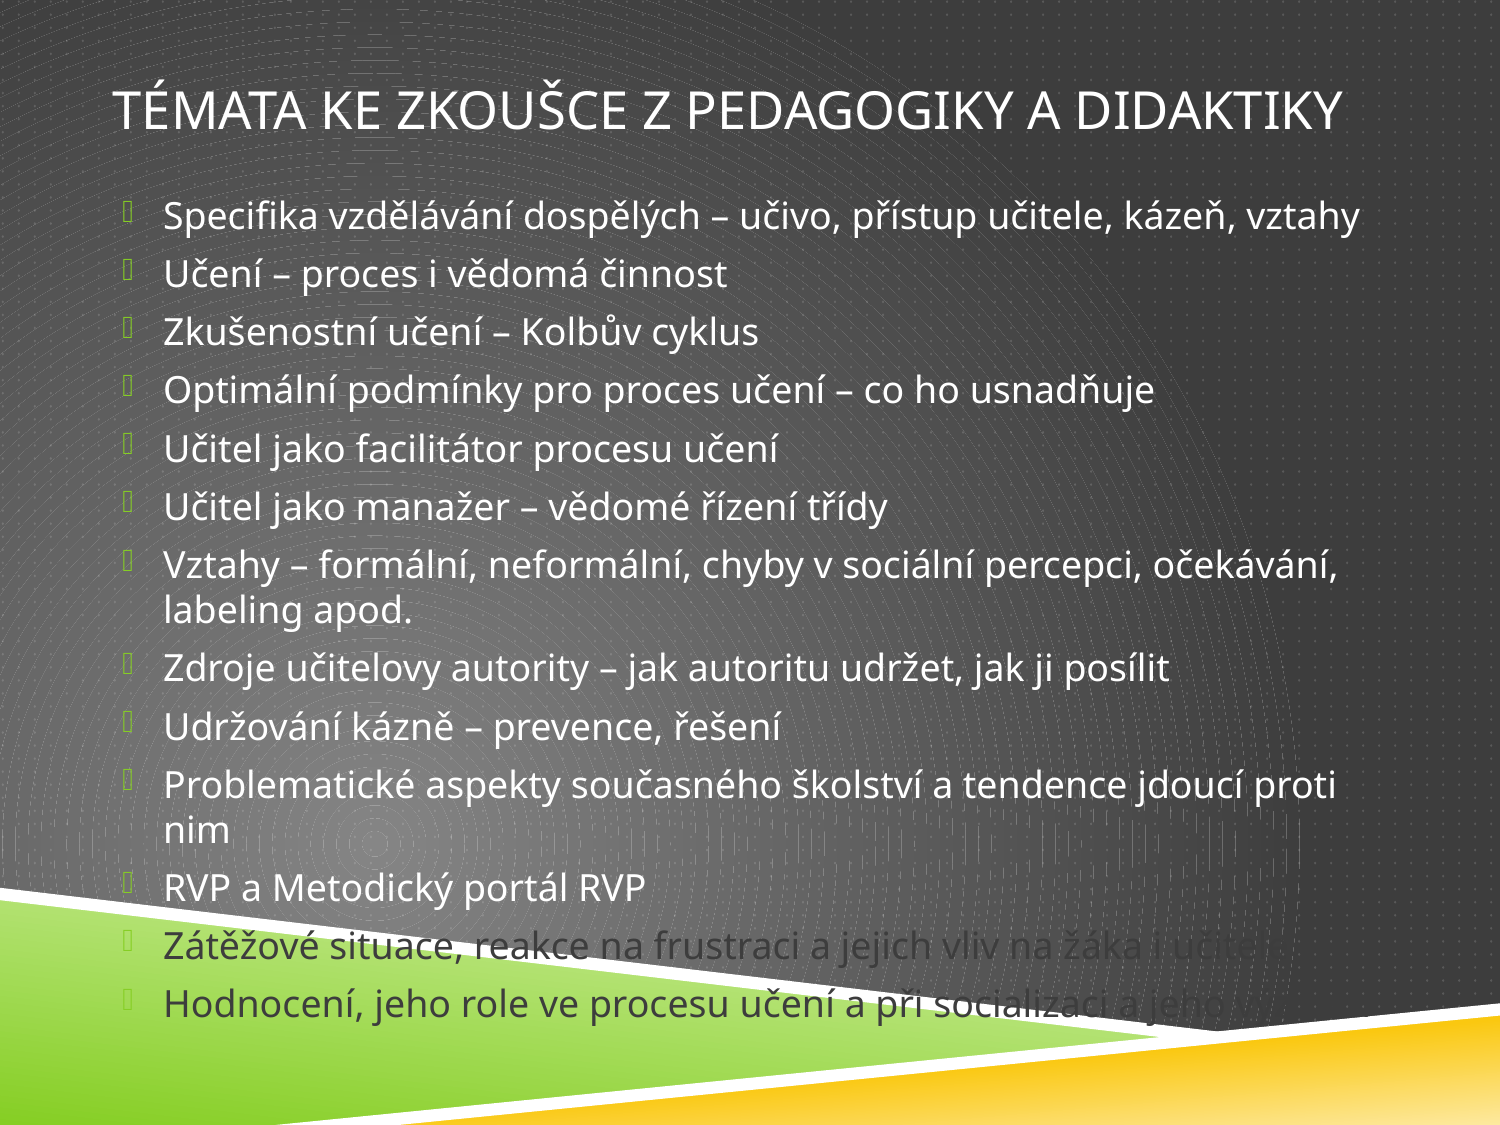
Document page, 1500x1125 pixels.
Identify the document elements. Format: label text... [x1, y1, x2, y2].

list Specifika vzdělávání dospělých – učivo, přístup učitele, kázeň, vztahy Učení – proces i vědomá činnost Zkušenostní učení – Kolbův cyklus Optimální podmínky pro proces učení – co ho usnadňuje Učitel jako facilitátor procesu učení Učitel jako manažer – vědomé řízení třídy Vztahy – formální, neformální, chyby v sociální percepci, očekávání, labeling apod. Zdroje učitelovy autority – jak autoritu udržet, jak ji posílit Udržování kázně – prevence, řešení Problematické aspekty současného školství a tendence jdoucí proti nim RVP a Metodický portál RVP Zátěžové situace, reakce na frustraci a jejich vliv na žáka i učitele Hodnocení, jeho role ve procesu učení a při socializaci a jeho význam [112, 184, 1388, 1059]
title Témata ke zkoušce z pedagogiky a didaktiky [112, 45, 1388, 173]
